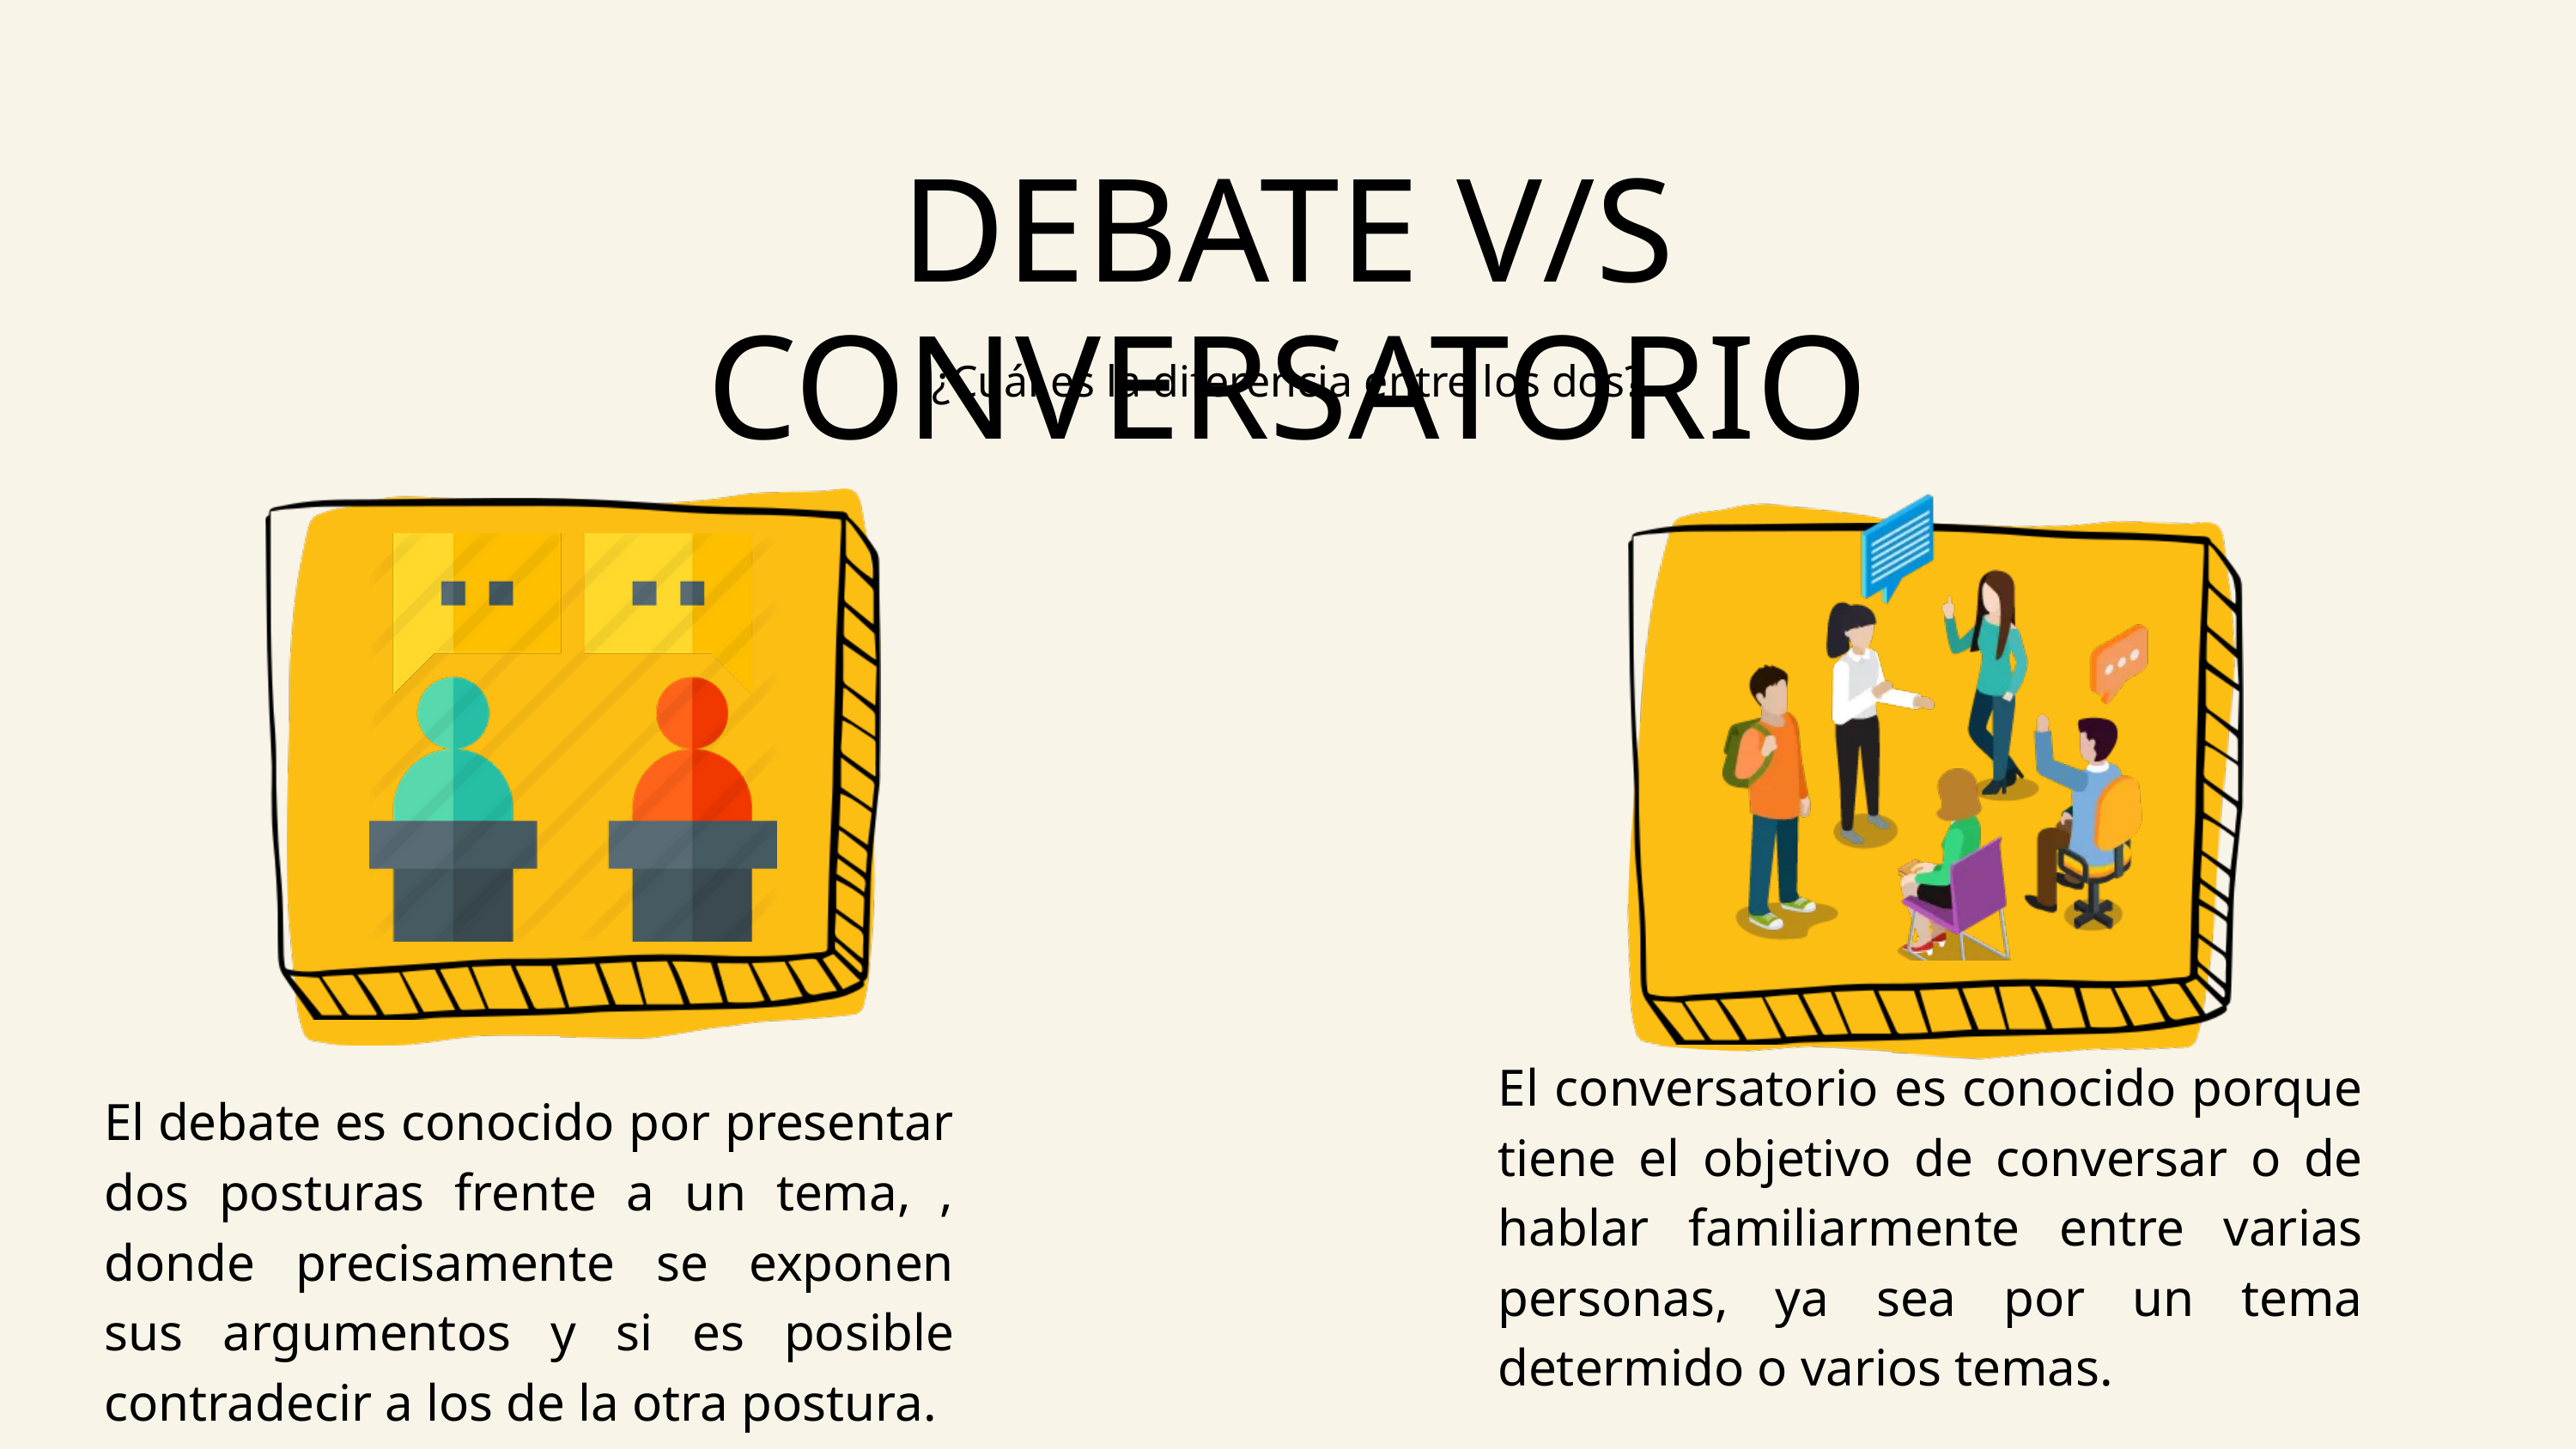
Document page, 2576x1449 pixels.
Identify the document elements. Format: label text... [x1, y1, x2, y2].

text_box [528, 144, 2047, 401]
text_box El conversatorio es conocido porque tiene el objetivo de conversar o de hablar familiarmente entre varias personas, ya sea por un tema determido o varios temas. [1498, 1046, 2363, 1397]
picture [1619, 488, 2244, 1062]
text_box El debate es conocido por presentar dos posturas frente a un tema, , donde precisamente se exponen sus argumentos y si es posible contradecir a los de la otra postura. [104, 1080, 954, 1432]
picture [264, 488, 881, 1046]
